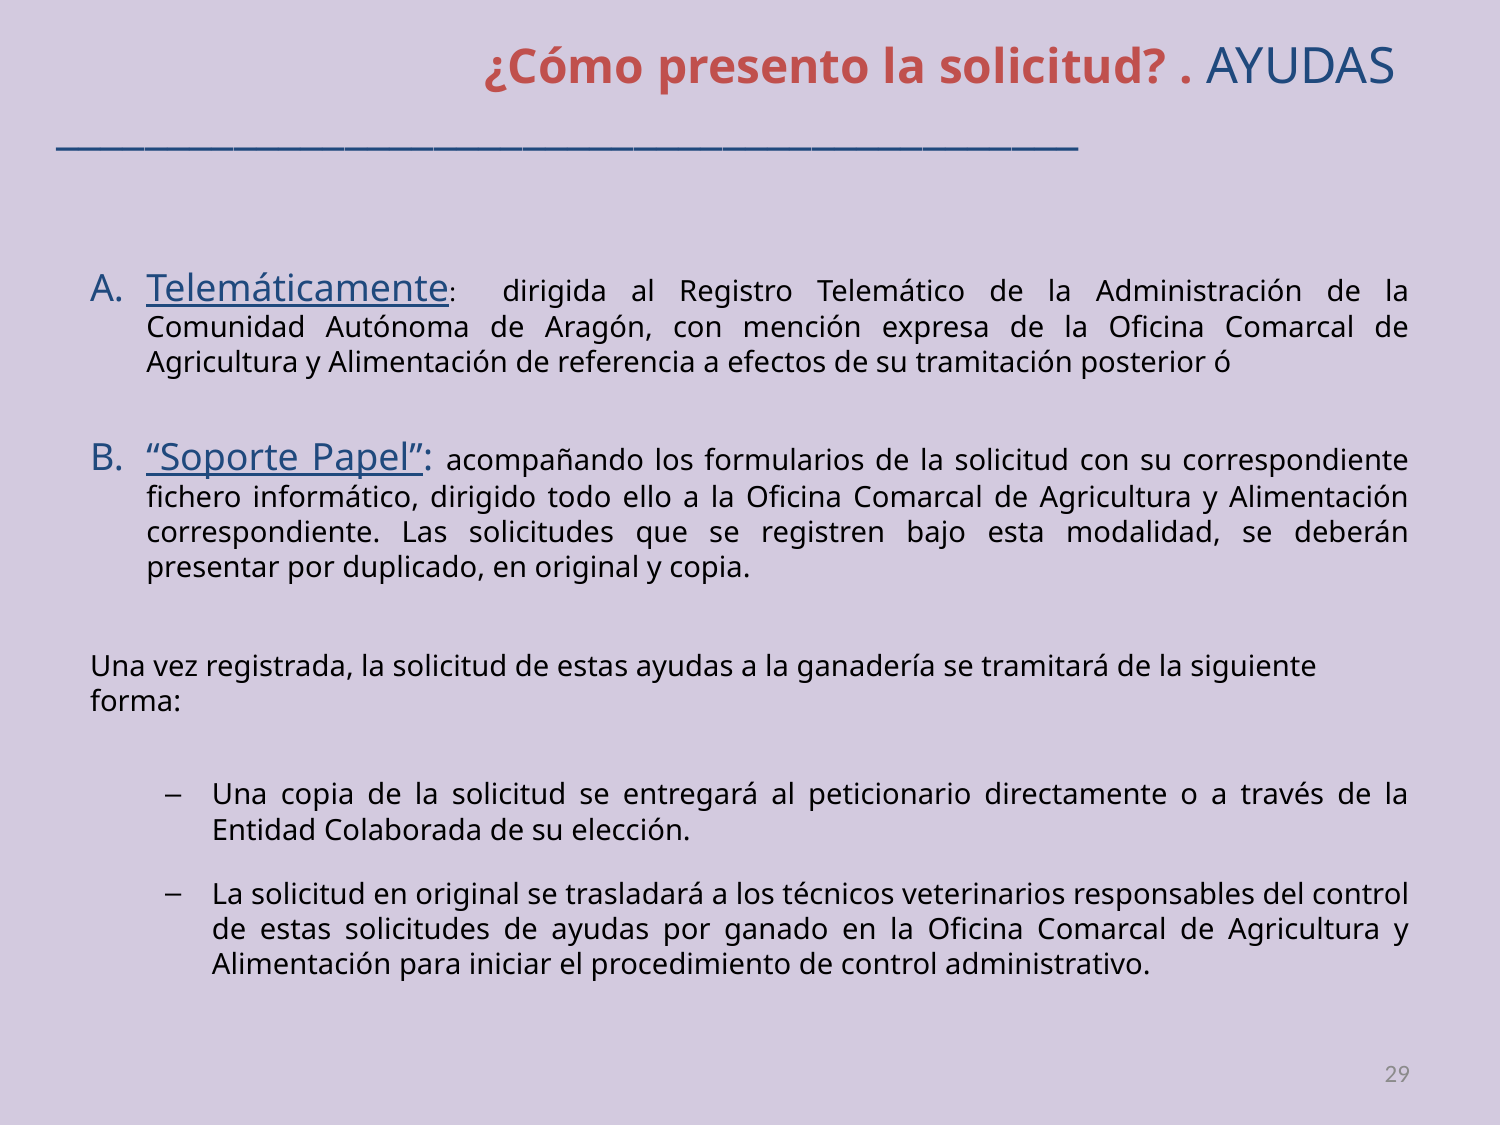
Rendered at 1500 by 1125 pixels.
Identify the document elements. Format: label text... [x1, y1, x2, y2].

list Telemáticamente: dirigida al Registro Telemático de la Administración de la Comunidad Autónoma de Aragón, con mención expresa de la Oficina Comarcal de Agricultura y Alimentación de referencia a efectos de su tramitación posterior ó “Soporte Papel”: acompañando los formularios de la solicitud con su correspondiente fichero informático, dirigido todo ello a la Oficina Comarcal de Agricultura y Alimentación correspondiente. Las solicitudes que se registren bajo esta modalidad, se deberán presentar por duplicado, en original y copia. Una vez registrada, la solicitud de estas ayudas a la ganadería se tramitará de la siguiente forma: Una copia de la solicitud se entregará al peticionario directamente o a través de la Entidad Colaborada de su elección. La solicitud en original se trasladará a los técnicos veterinarios responsables del control de estas solicitudes de ayudas por ganado en la Oficina Comarcal de Agricultura y Alimentación para iniciar el procedimiento de control administrativo. [75, 188, 1425, 1071]
slide_number 29 [1074, 1042, 1425, 1103]
text_box ¿Cómo presento la solicitud? . AYUDAS ______________________________________________ [41, 0, 1500, 188]
